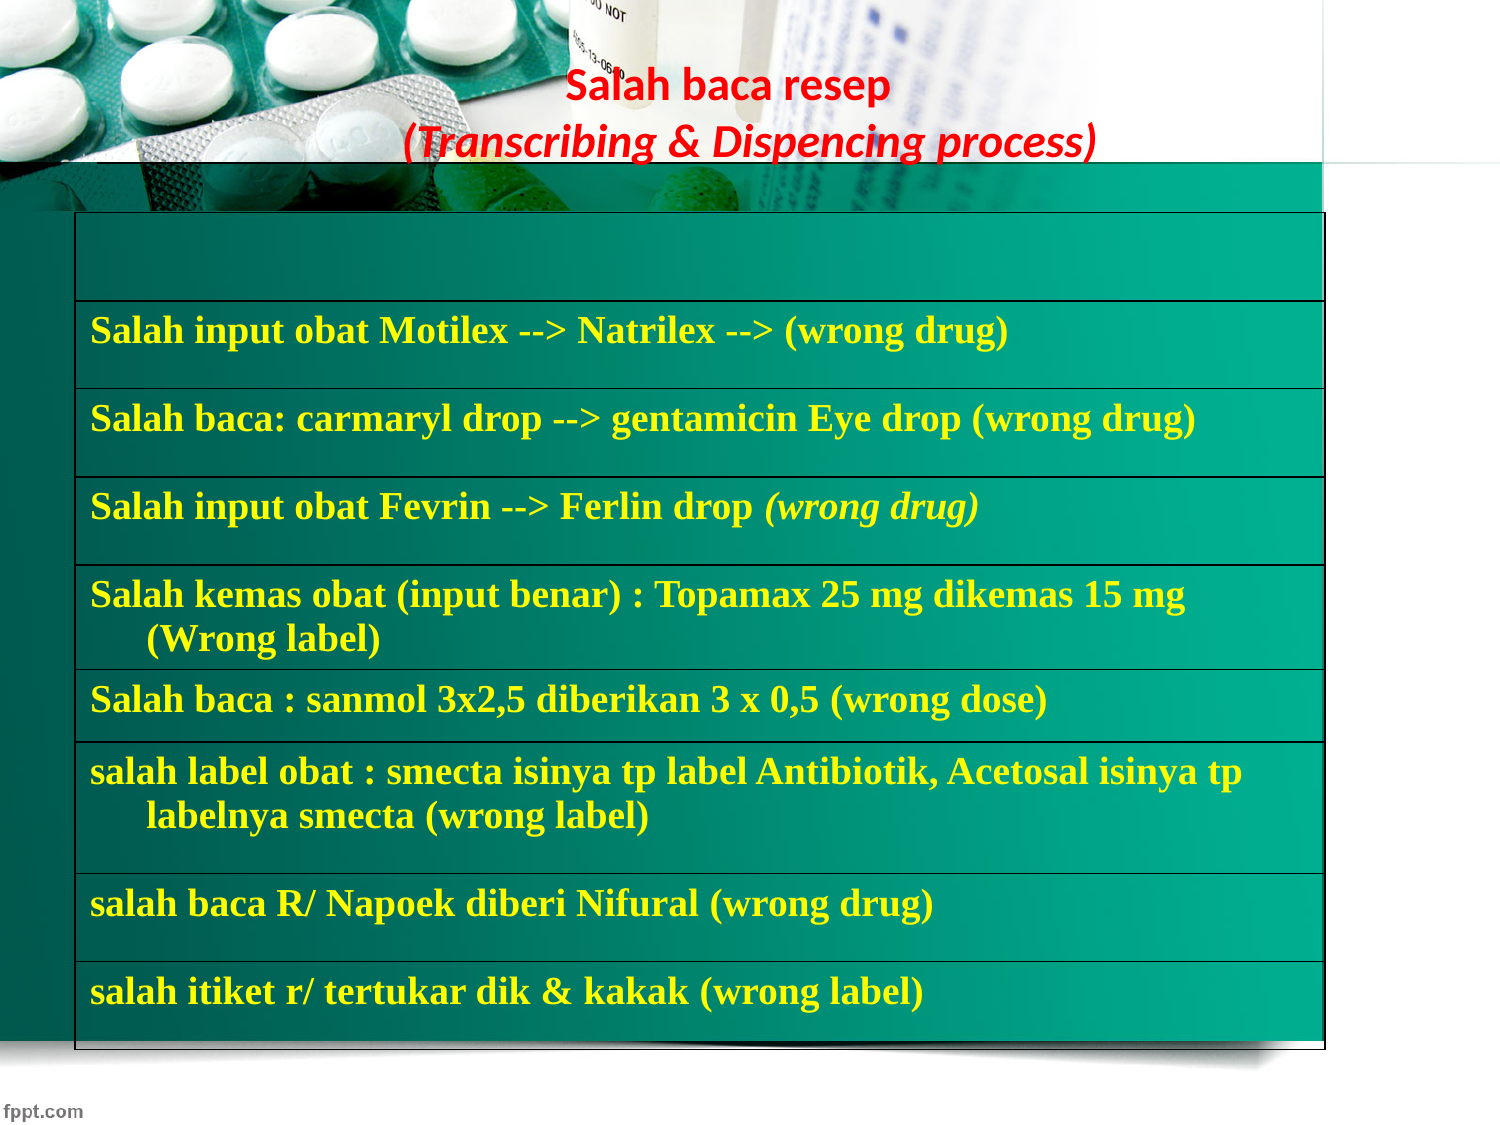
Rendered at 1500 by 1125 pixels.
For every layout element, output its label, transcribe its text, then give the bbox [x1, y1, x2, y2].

table_cell Salah baca : sanmol 3x2,5 diberikan 3 x 0,5 (wrong dose) [76, 670, 1324, 741]
picture [0, 0, 1500, 1125]
table_cell Salah baca: carmaryl drop --> gentamicin Eye drop (wrong drug) [76, 389, 1324, 476]
table_header [76, 213, 1324, 300]
table_cell Salah input obat Fevrin --> Ferlin drop (wrong drug) [76, 478, 1324, 564]
table_cell salah itiket r/ tertukar dik & kakak (wrong label) [76, 962, 1324, 1049]
table_cell Salah input obat Motilex --> Natrilex --> (wrong drug) [76, 302, 1324, 388]
table_cell Salah kemas obat (input benar) : Topamax 25 mg dikemas 15 mg (Wrong label) [76, 566, 1324, 669]
title Salah baca resep (Transcribing & Dispencing process) [75, 45, 1425, 233]
table_cell salah baca R/ Napoek diberi Nifural (wrong drug) [76, 874, 1324, 961]
table_cell salah label obat : smecta isinya tp label Antibiotik, Acetosal isinya tp labelnya smecta (wrong label) [76, 743, 1324, 873]
